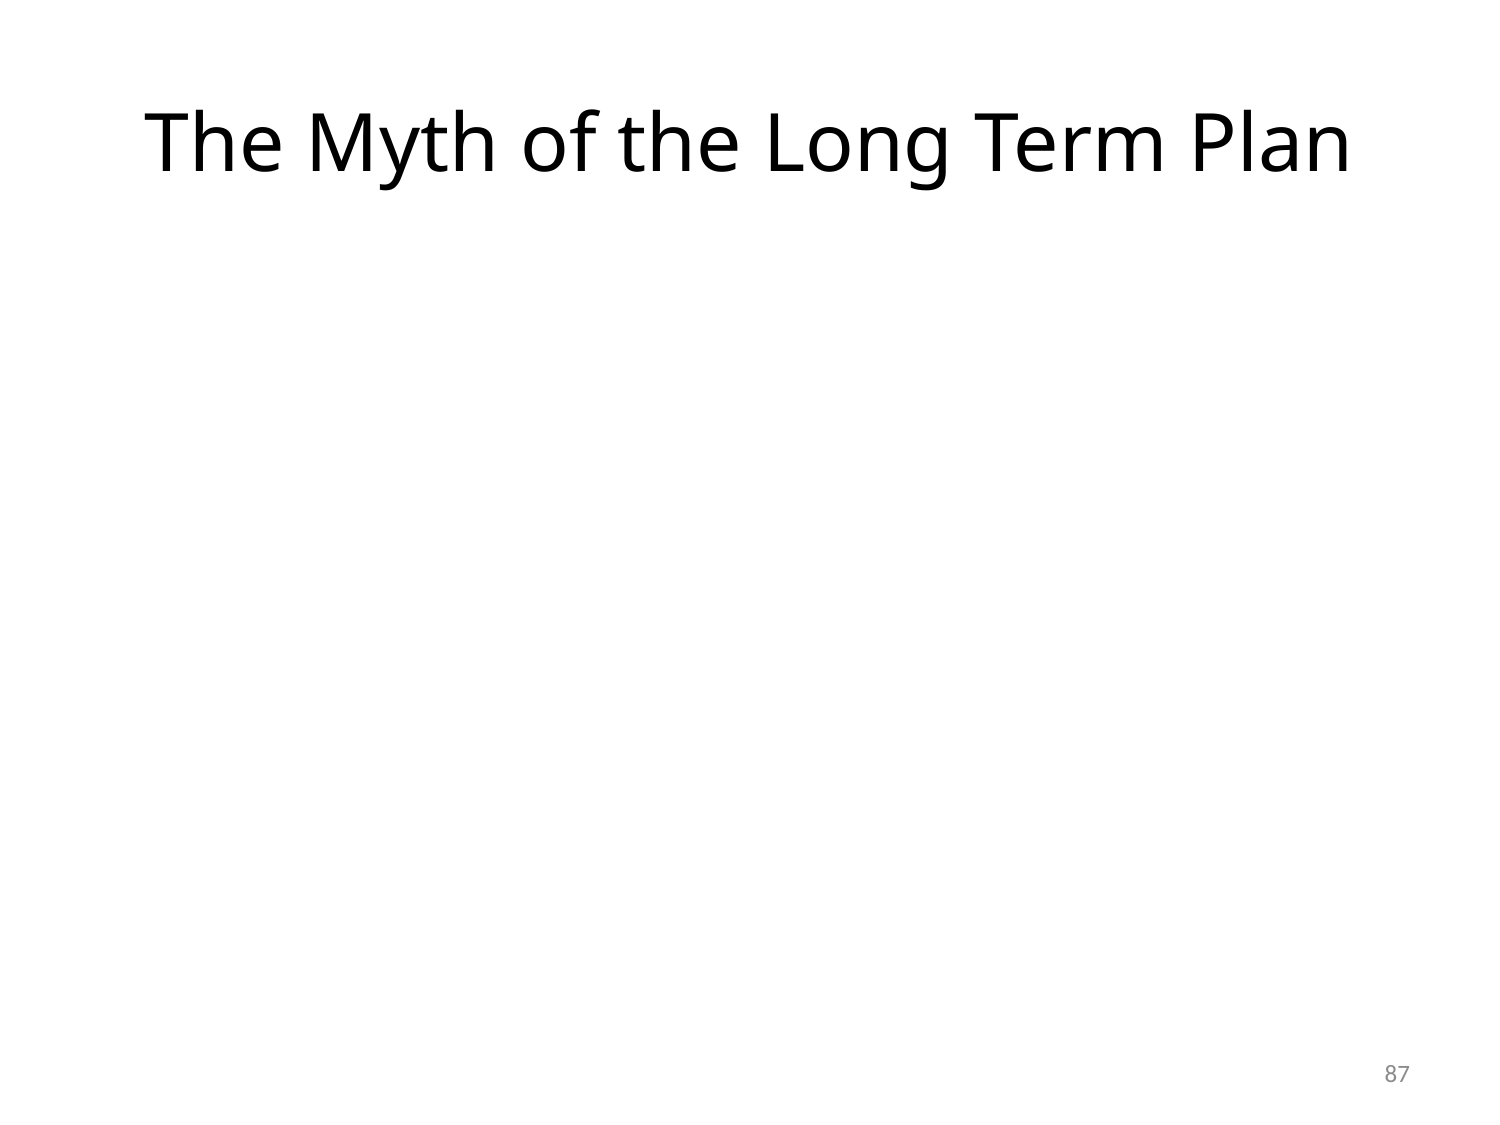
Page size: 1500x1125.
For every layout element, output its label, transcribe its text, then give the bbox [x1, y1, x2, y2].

title The Myth of the Long Term Plan [75, 45, 1425, 233]
slide_number 87 [1074, 1042, 1425, 1103]
